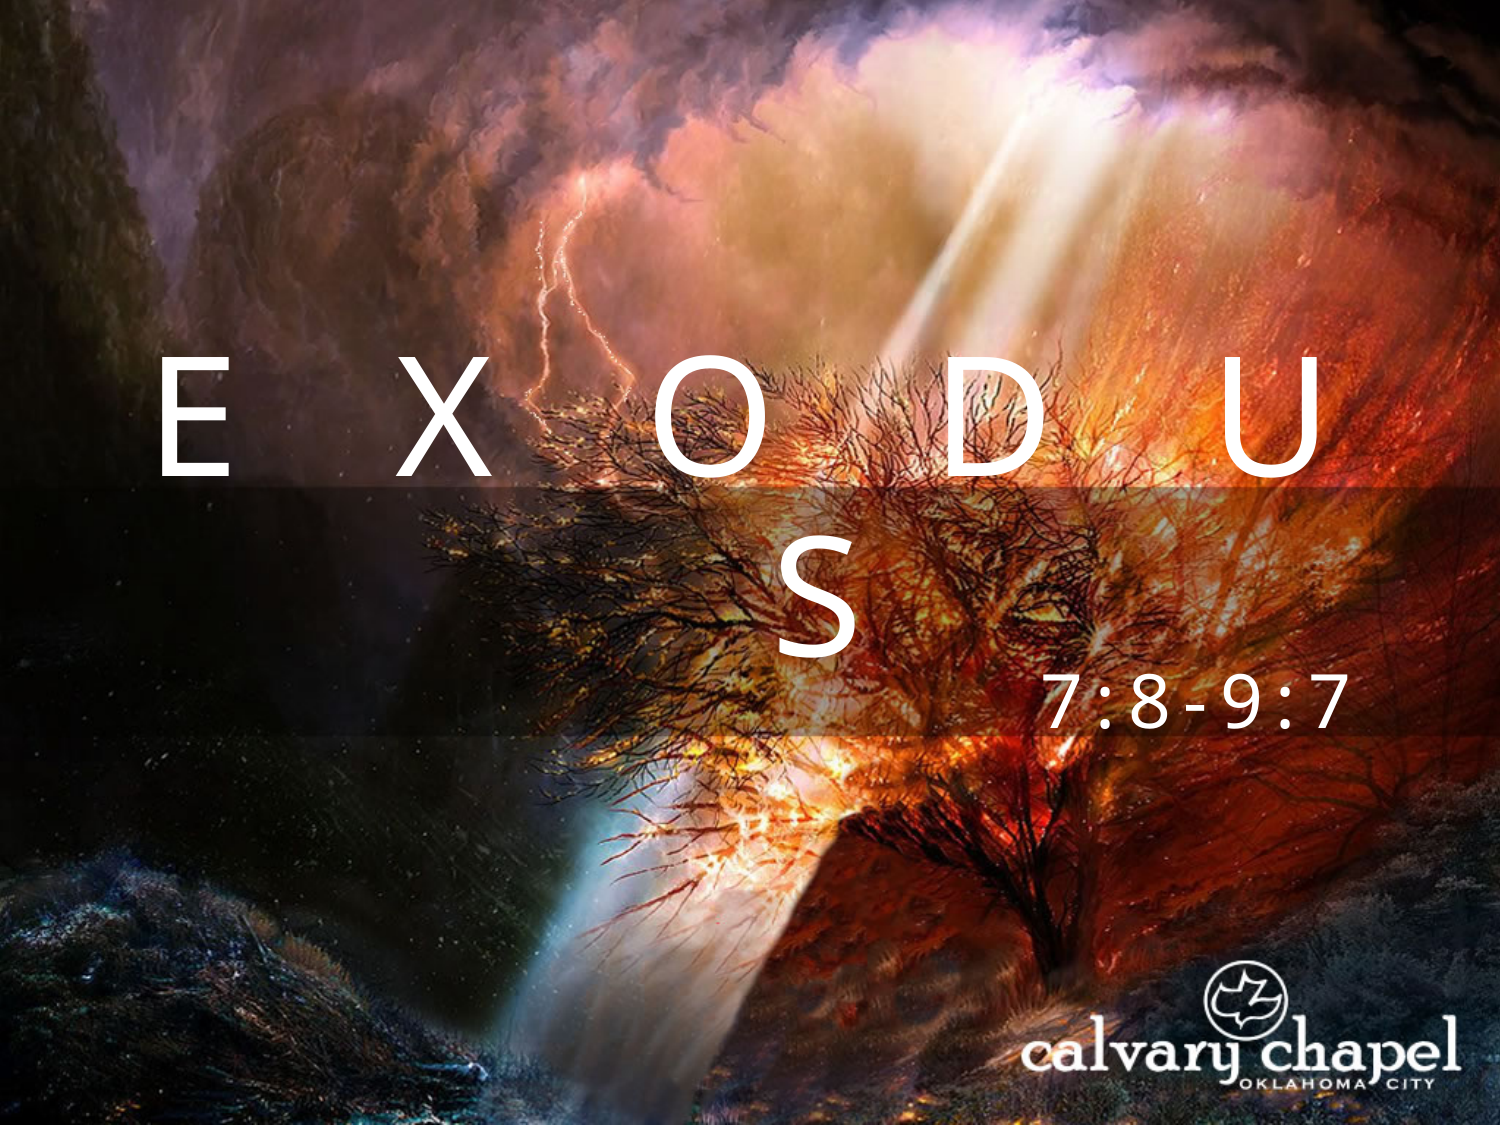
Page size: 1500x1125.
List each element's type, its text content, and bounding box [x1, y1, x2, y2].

text_box 7:8-9:7 [1025, 645, 1367, 751]
text_box EXODUS [110, 504, 1500, 701]
picture [0, 0, 1500, 1125]
